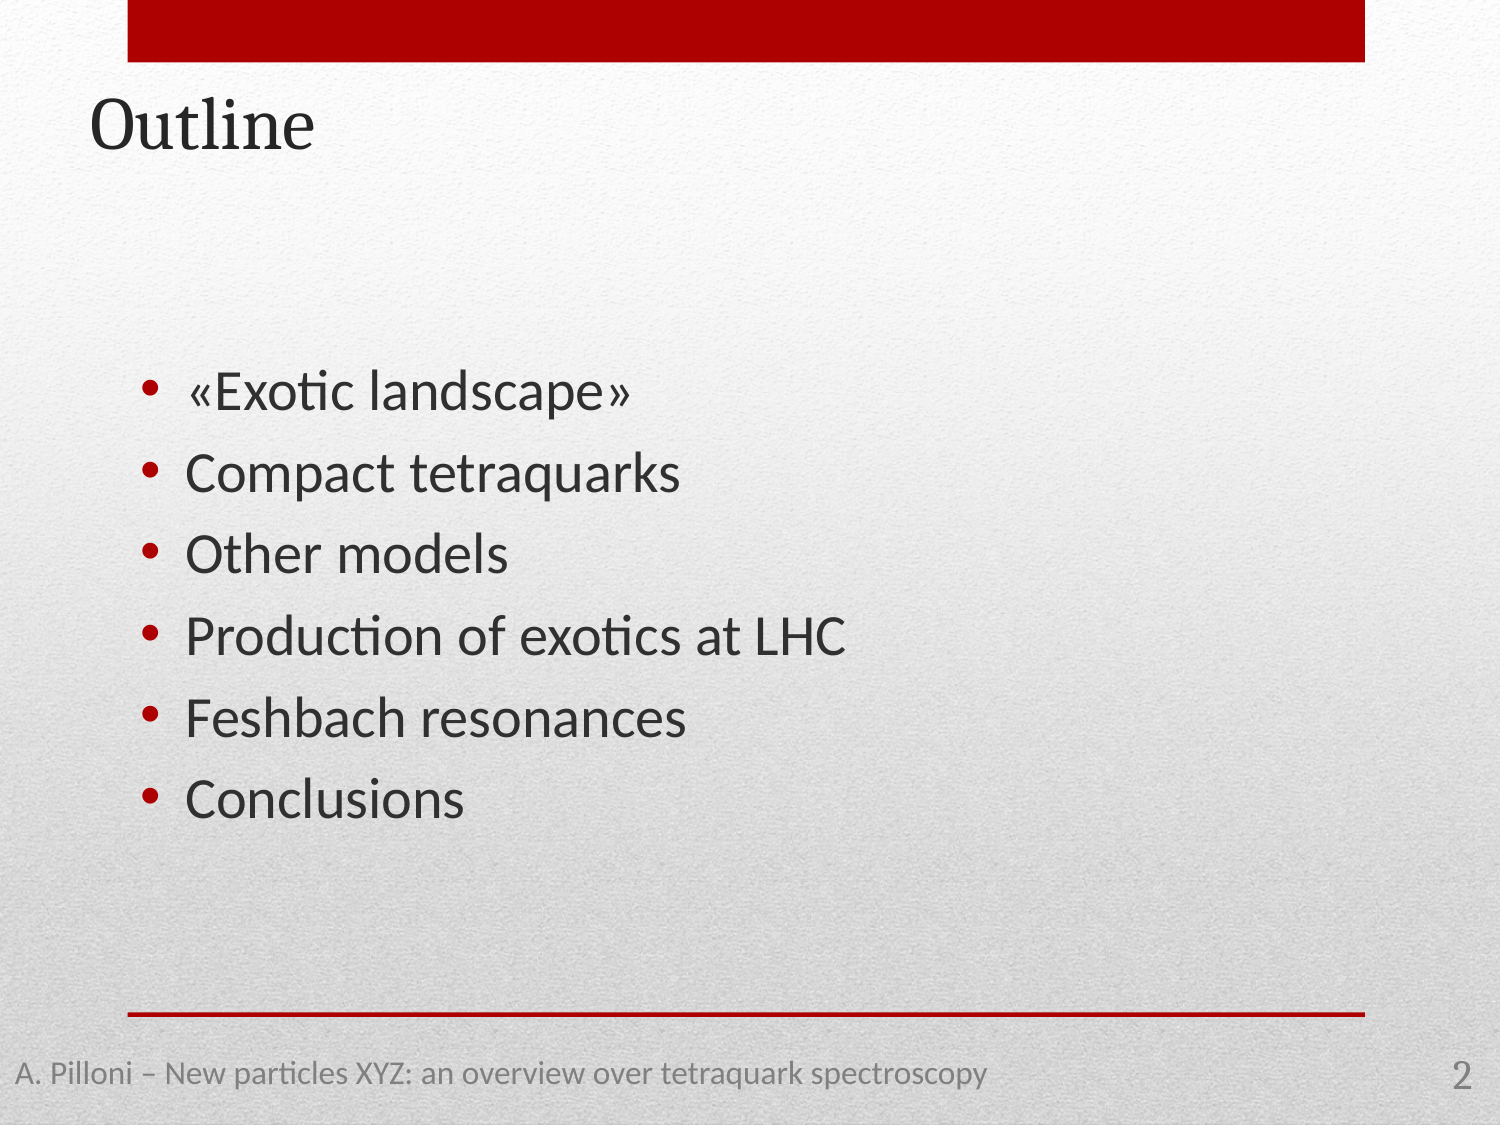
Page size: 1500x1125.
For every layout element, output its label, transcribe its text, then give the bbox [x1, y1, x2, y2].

slide_number 2 [1362, 1043, 1488, 1104]
text_box Outline [74, 0, 1425, 173]
text_box A. Pilloni – New particles XYZ: an overview over tetraquark spectroscopy [0, 1043, 1091, 1099]
list «Exotic landscape» Compact tetraquarks Other models Production of exotics at LHC Feshbach resonances Conclusions [125, 189, 1363, 994]
